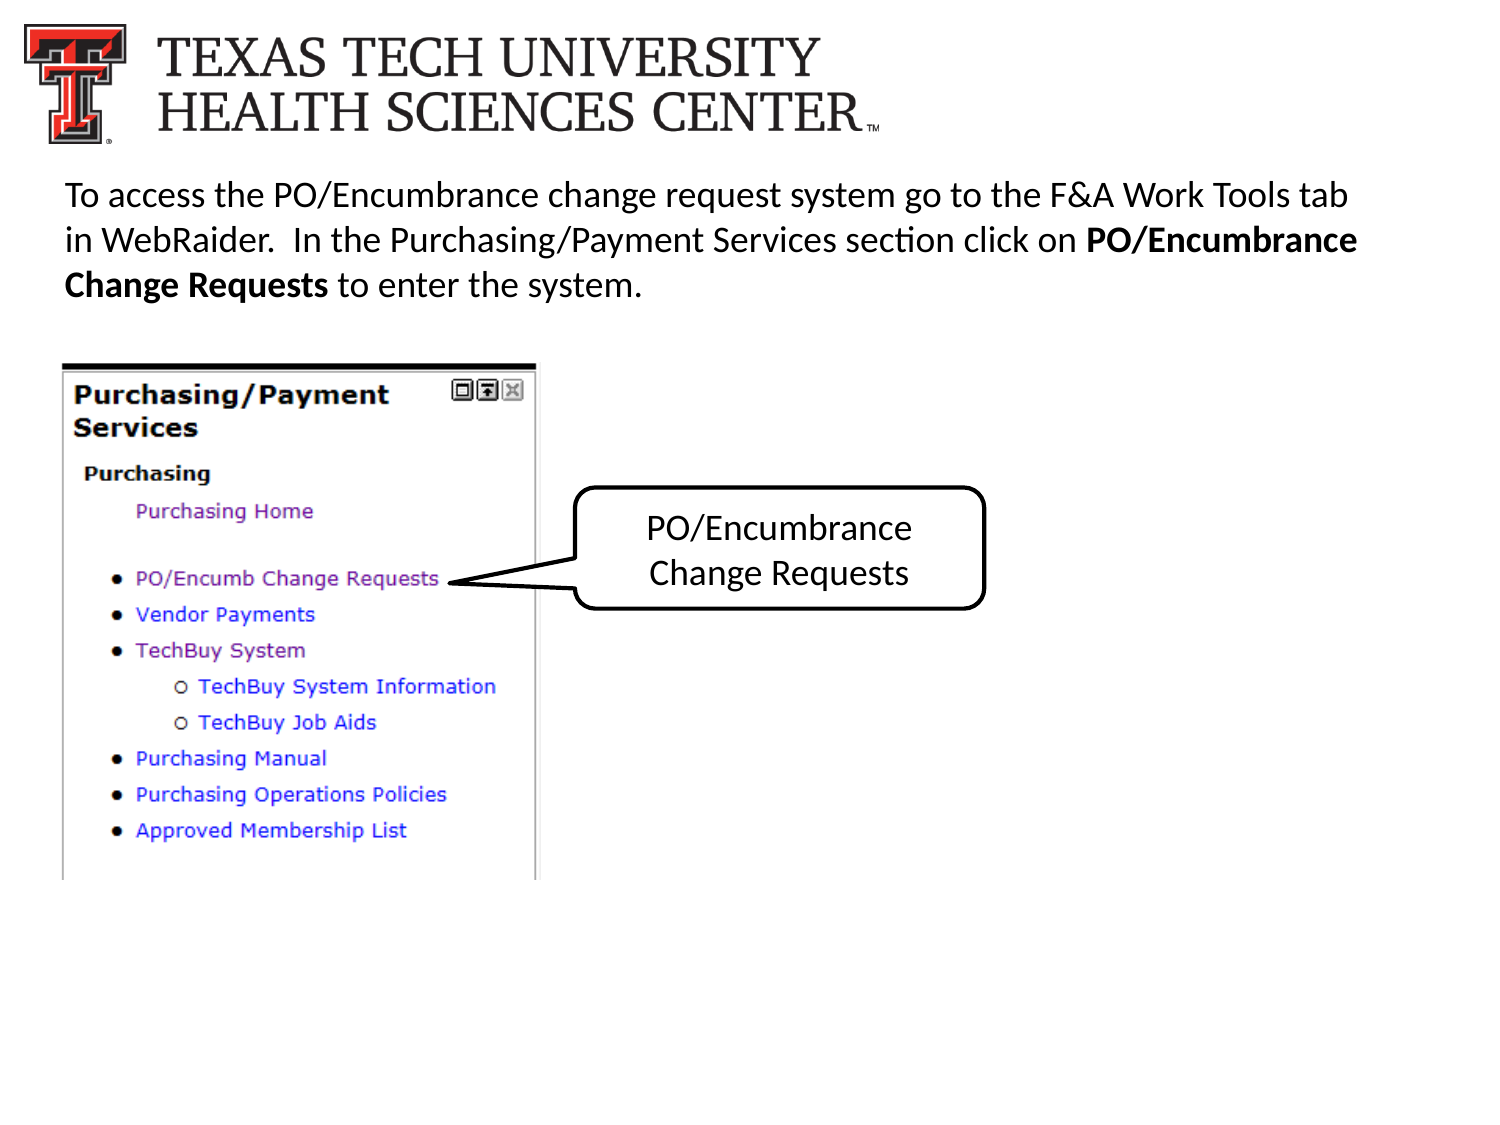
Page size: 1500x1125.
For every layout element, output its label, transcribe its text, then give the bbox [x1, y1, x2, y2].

text_box PO/Encumbrance Change Requests [545, 485, 987, 611]
picture [24, 24, 879, 144]
picture [53, 362, 541, 880]
text_box To access the PO/Encumbrance change request system go to the F&A Work Tools tab in WebRaider. In the Purchasing/Payment Services section click on PO/Encumbrance Change Requests to enter the system. [49, 162, 1400, 313]
